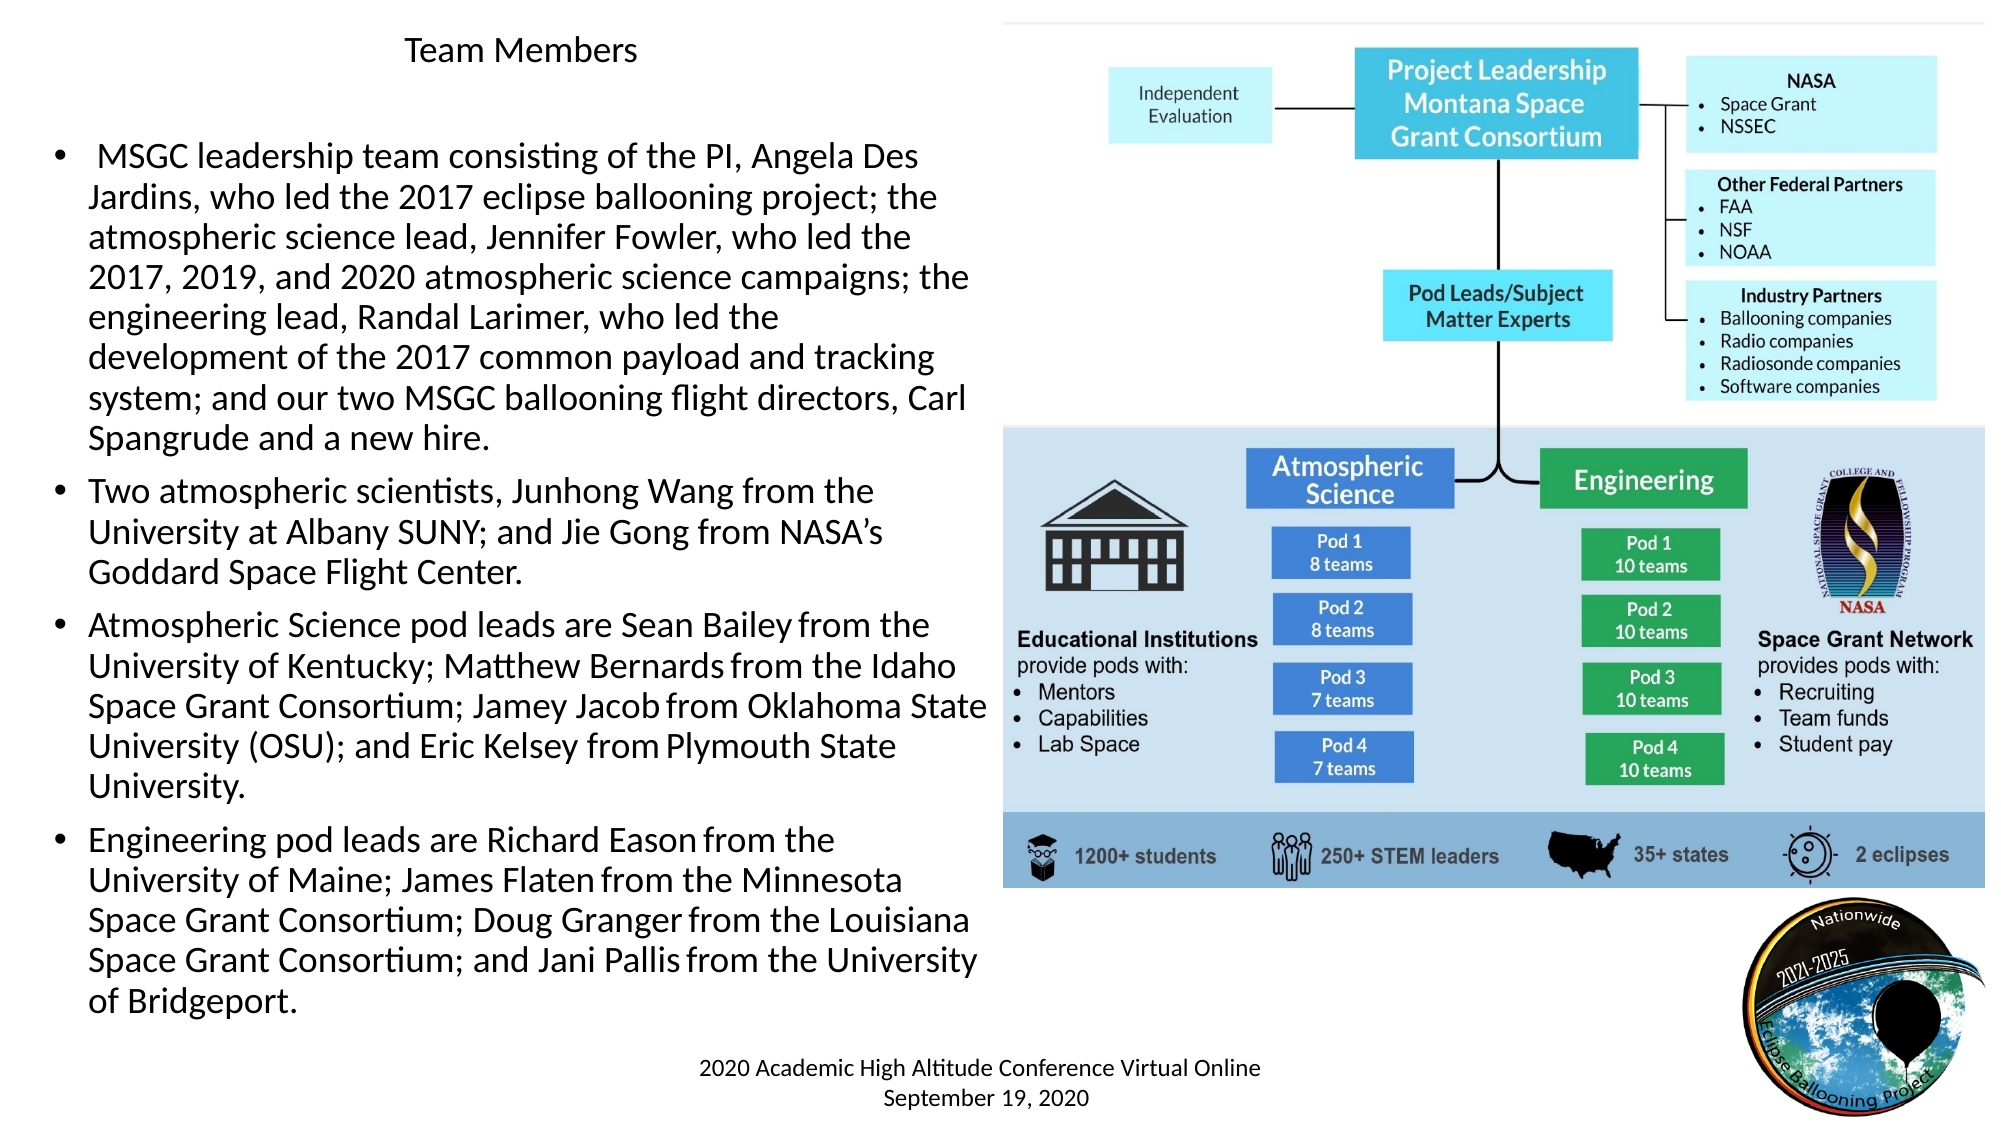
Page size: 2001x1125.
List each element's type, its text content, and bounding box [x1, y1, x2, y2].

footer 2020 Academic High Altitude Conference Virtual Online September 19, 2020 [646, 1048, 1322, 1125]
text_box [664, 852, 1340, 948]
picture [1734, 897, 1993, 1117]
picture [1003, 22, 1985, 888]
list Team Members MSGC leadership team consisting of the PI, Angela Des Jardins, who led the 2017 eclipse ballooning project; the atmospheric science lead, Jennifer Fowler, who led the 2017, 2019, and 2020 atmospheric science campaigns; the engineering lead, Randal Larimer, who led the development of the 2017 common payload and tracking system; and our two MSGC ballooning flight directors, Carl Spangrude and a new hire. Two atmospheric scientists, Junhong Wang from the University at Albany SUNY; and Jie Gong from NASA’s Goddard Space Flight Center. Atmospheric Science pod leads are Sean Bailey from the University of Kentucky; Matthew Bernards from the Idaho Space Grant Consortium; Jamey Jacob from Oklahoma State University (OSU); and Eric Kelsey from Plymouth State University. Engineering pod leads are Richard Eason from the University of Maine; James Flaten from the Minnesota Space Grant Consortium; Doug Granger from the Louisiana Space Grant Consortium; and Jani Pallis from the University of Bridgeport. [38, 22, 1004, 1033]
